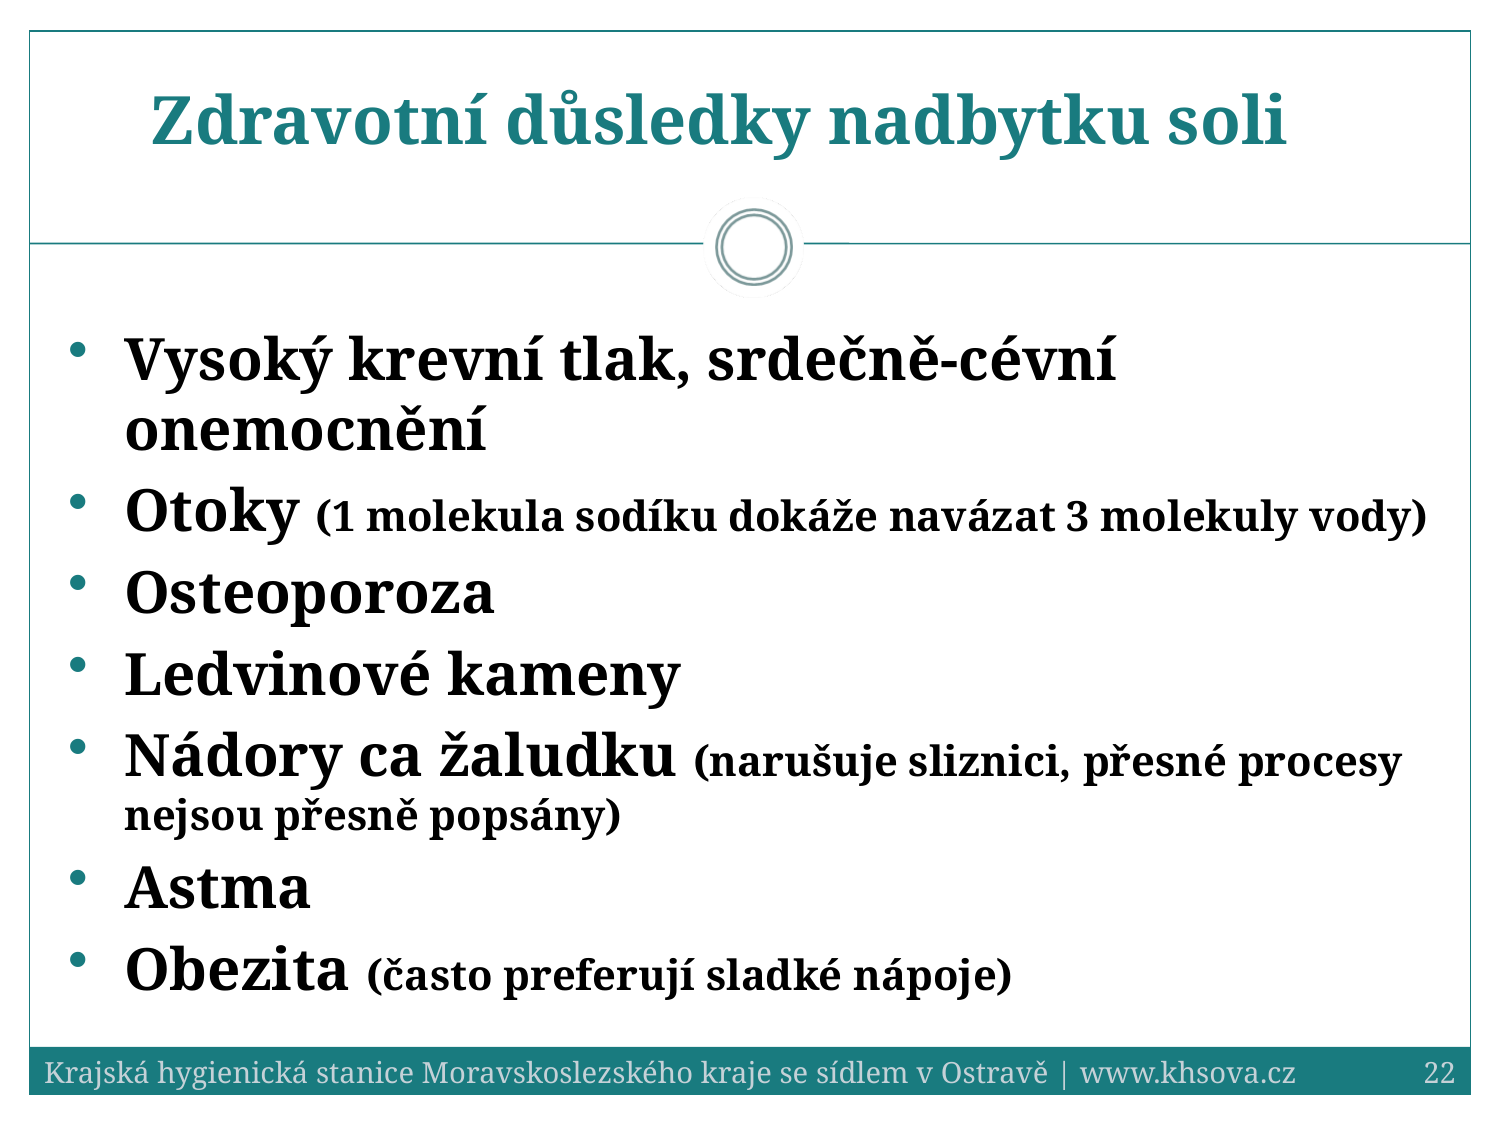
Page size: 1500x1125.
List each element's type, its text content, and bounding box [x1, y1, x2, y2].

picture [702, 196, 805, 299]
text_box Krajská hygienická stanice Moravskoslezského kraje se sídlem v Ostravě | www.khsova.cz [29, 1046, 1365, 1094]
list Vysoký krevní tlak, srdečně-cévní onemocnění Otoky (1 molekula sodíku dokáže navázat 3 molekuly vody) Osteoporoza Ledvinové kameny Nádory ca žaludku (narušuje sliznici, přesné procesy nejsou přesně popsány) Astma Obezita (často preferují sladké nápoje) [53, 314, 1459, 1035]
title Zdravotní důsledky nadbytku soli [135, 42, 1427, 194]
